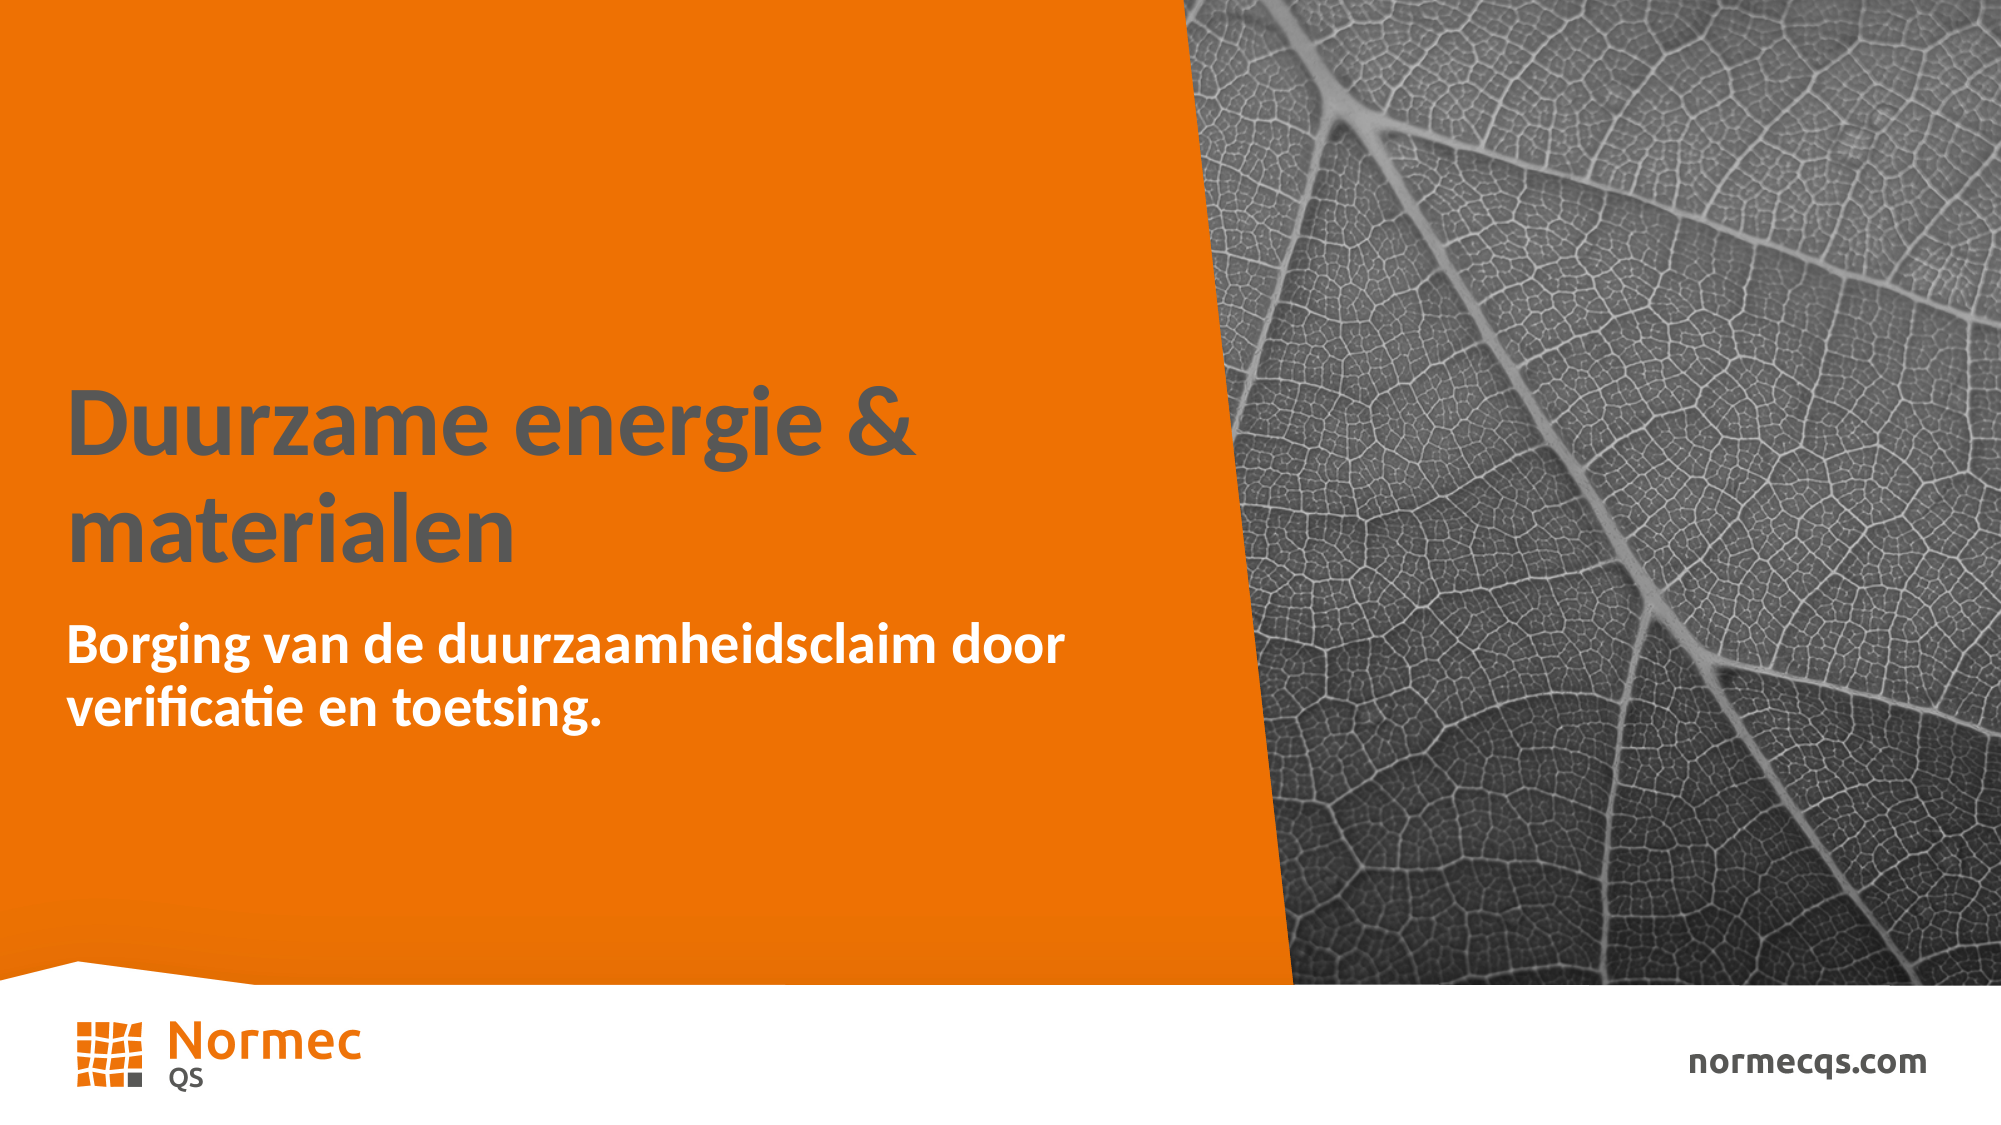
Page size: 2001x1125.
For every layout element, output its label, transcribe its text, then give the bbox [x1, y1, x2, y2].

title Duurzame energie & materialen [51, 350, 1111, 593]
picture [0, 0, 2001, 1125]
list Borging van de duurzaamheidsclaim door verificatie en toetsing. [51, 606, 1111, 822]
